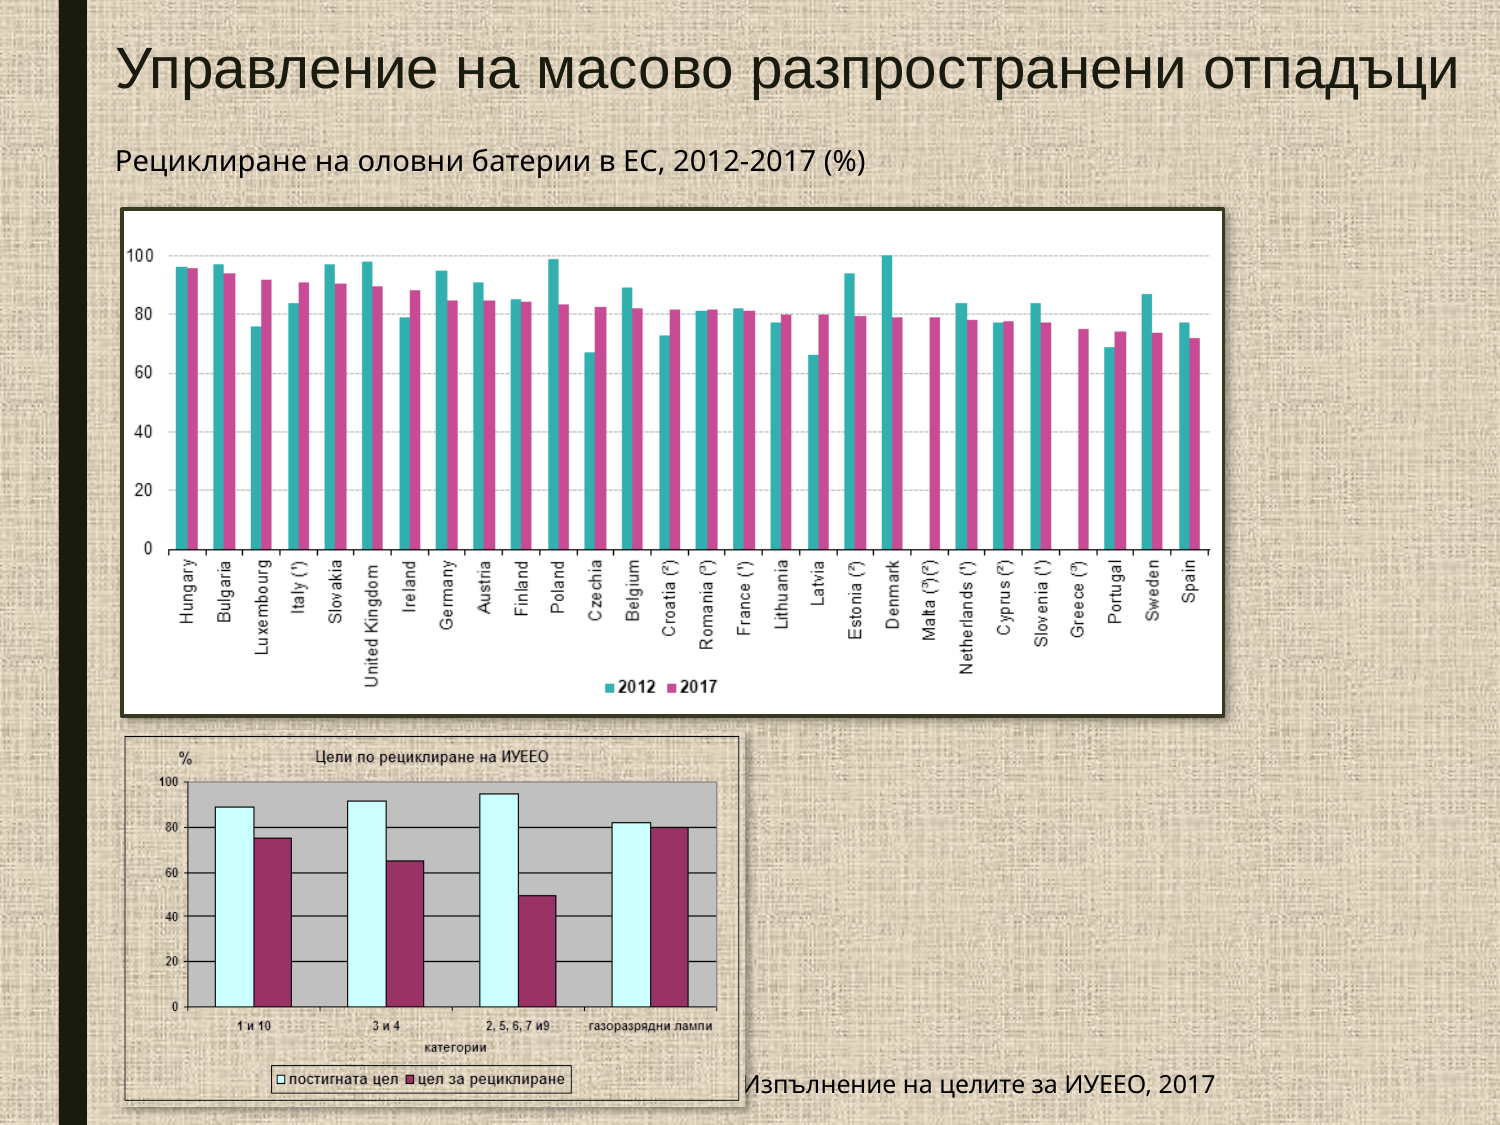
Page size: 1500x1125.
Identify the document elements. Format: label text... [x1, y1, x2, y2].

title Управление на масово разпространени отпадъци [100, 30, 1483, 275]
text_box Рециклиране на оловни батерии в ЕС, 2012-2017 (%) [100, 134, 1009, 185]
text_box [752, 168, 1334, 177]
picture [0, 0, 58, 1125]
picture [87, 0, 1500, 1125]
text_box Изпълнение на целите за ИУЕЕО, 2017 [755, 1061, 1232, 1106]
